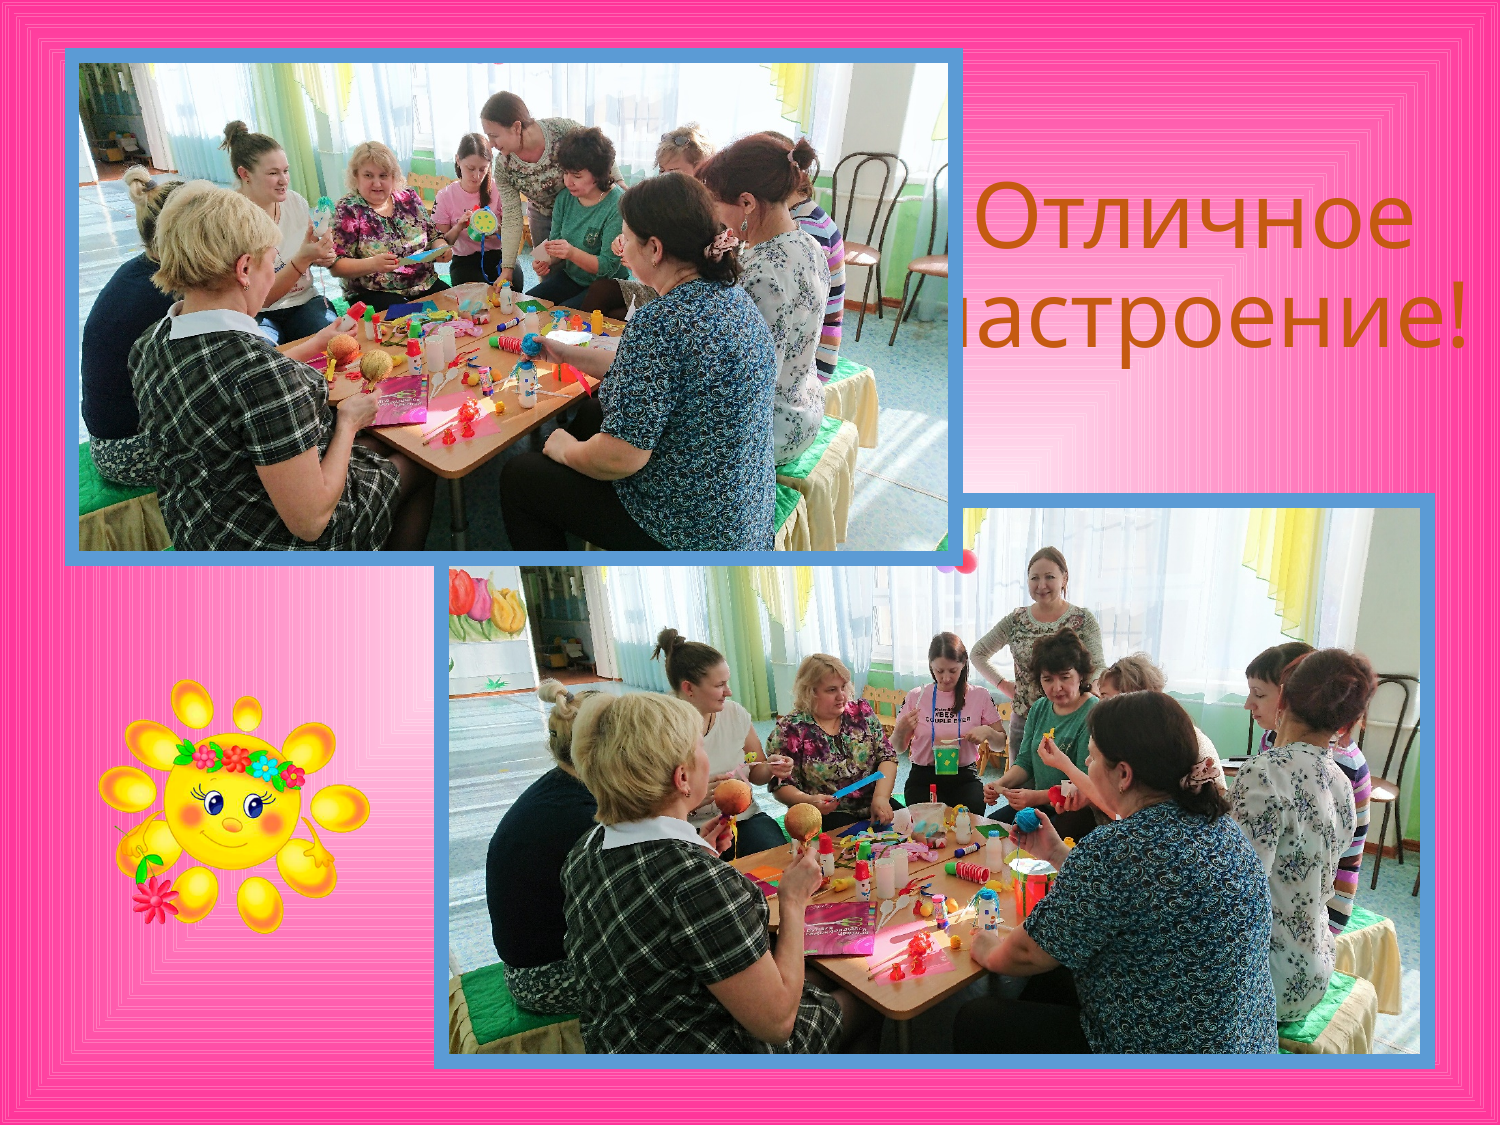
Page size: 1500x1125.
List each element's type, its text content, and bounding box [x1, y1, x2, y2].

text_box Отличное настроение! [963, 208, 1500, 328]
picture [95, 675, 372, 936]
picture [79, 62, 1420, 1055]
